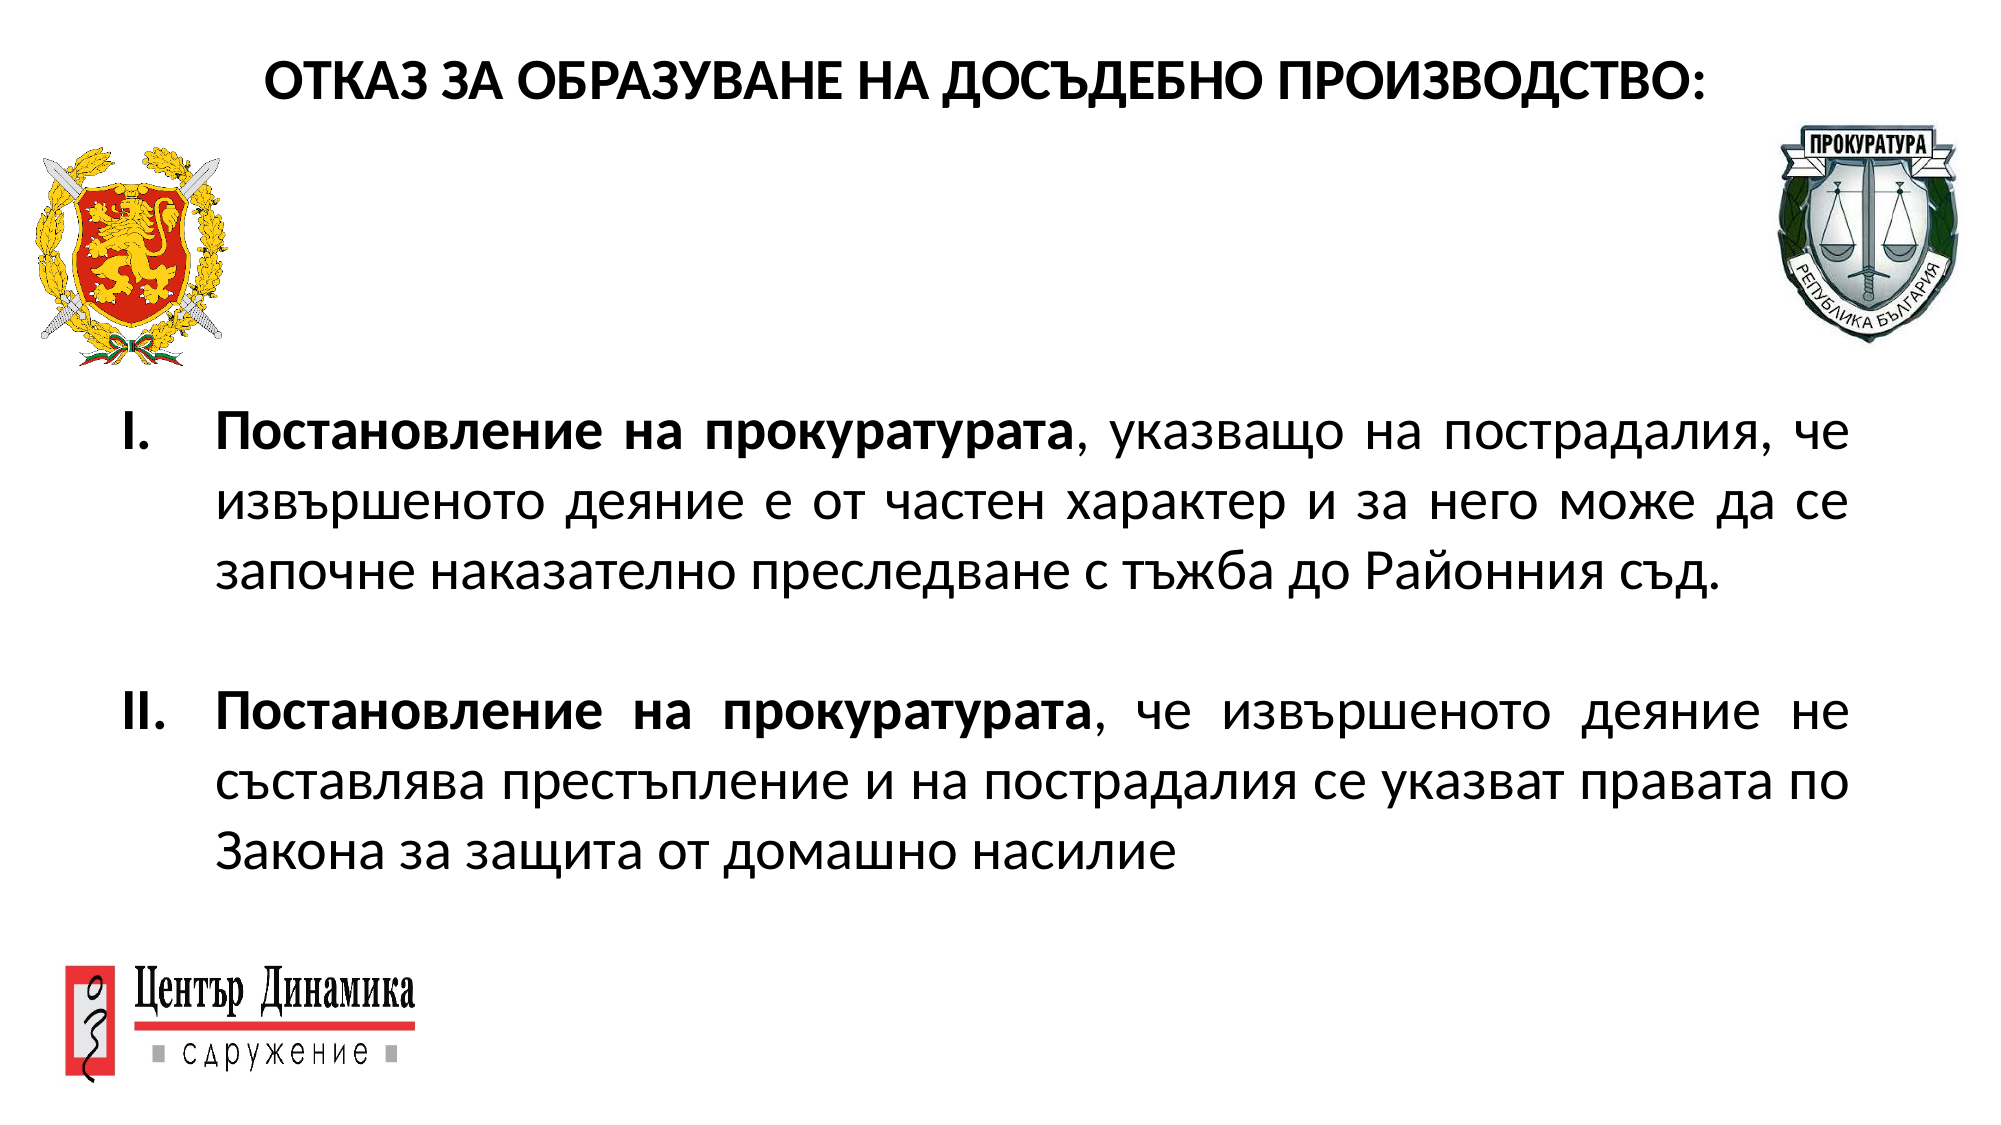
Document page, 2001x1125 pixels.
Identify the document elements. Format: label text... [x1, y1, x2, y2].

picture [33, 144, 228, 367]
picture [1768, 121, 1963, 354]
text_box ОТКАЗ ЗА ОБРАЗУВАНЕ НА ДОСЪДЕБНО ПРОИЗВОДСТВО: Постановление на прокуратурата, указващо на пострадалия, че извършеното деяние е от частен характер и за него може да се започне наказателно преследване с тъжба до Районния съд. Постановление на прокуратурата, че извършеното деяние не съставлява престъпление и на пострадалия се указват правата по Закона за защита от домашно насилие [106, 34, 1866, 1125]
picture [44, 943, 425, 1092]
